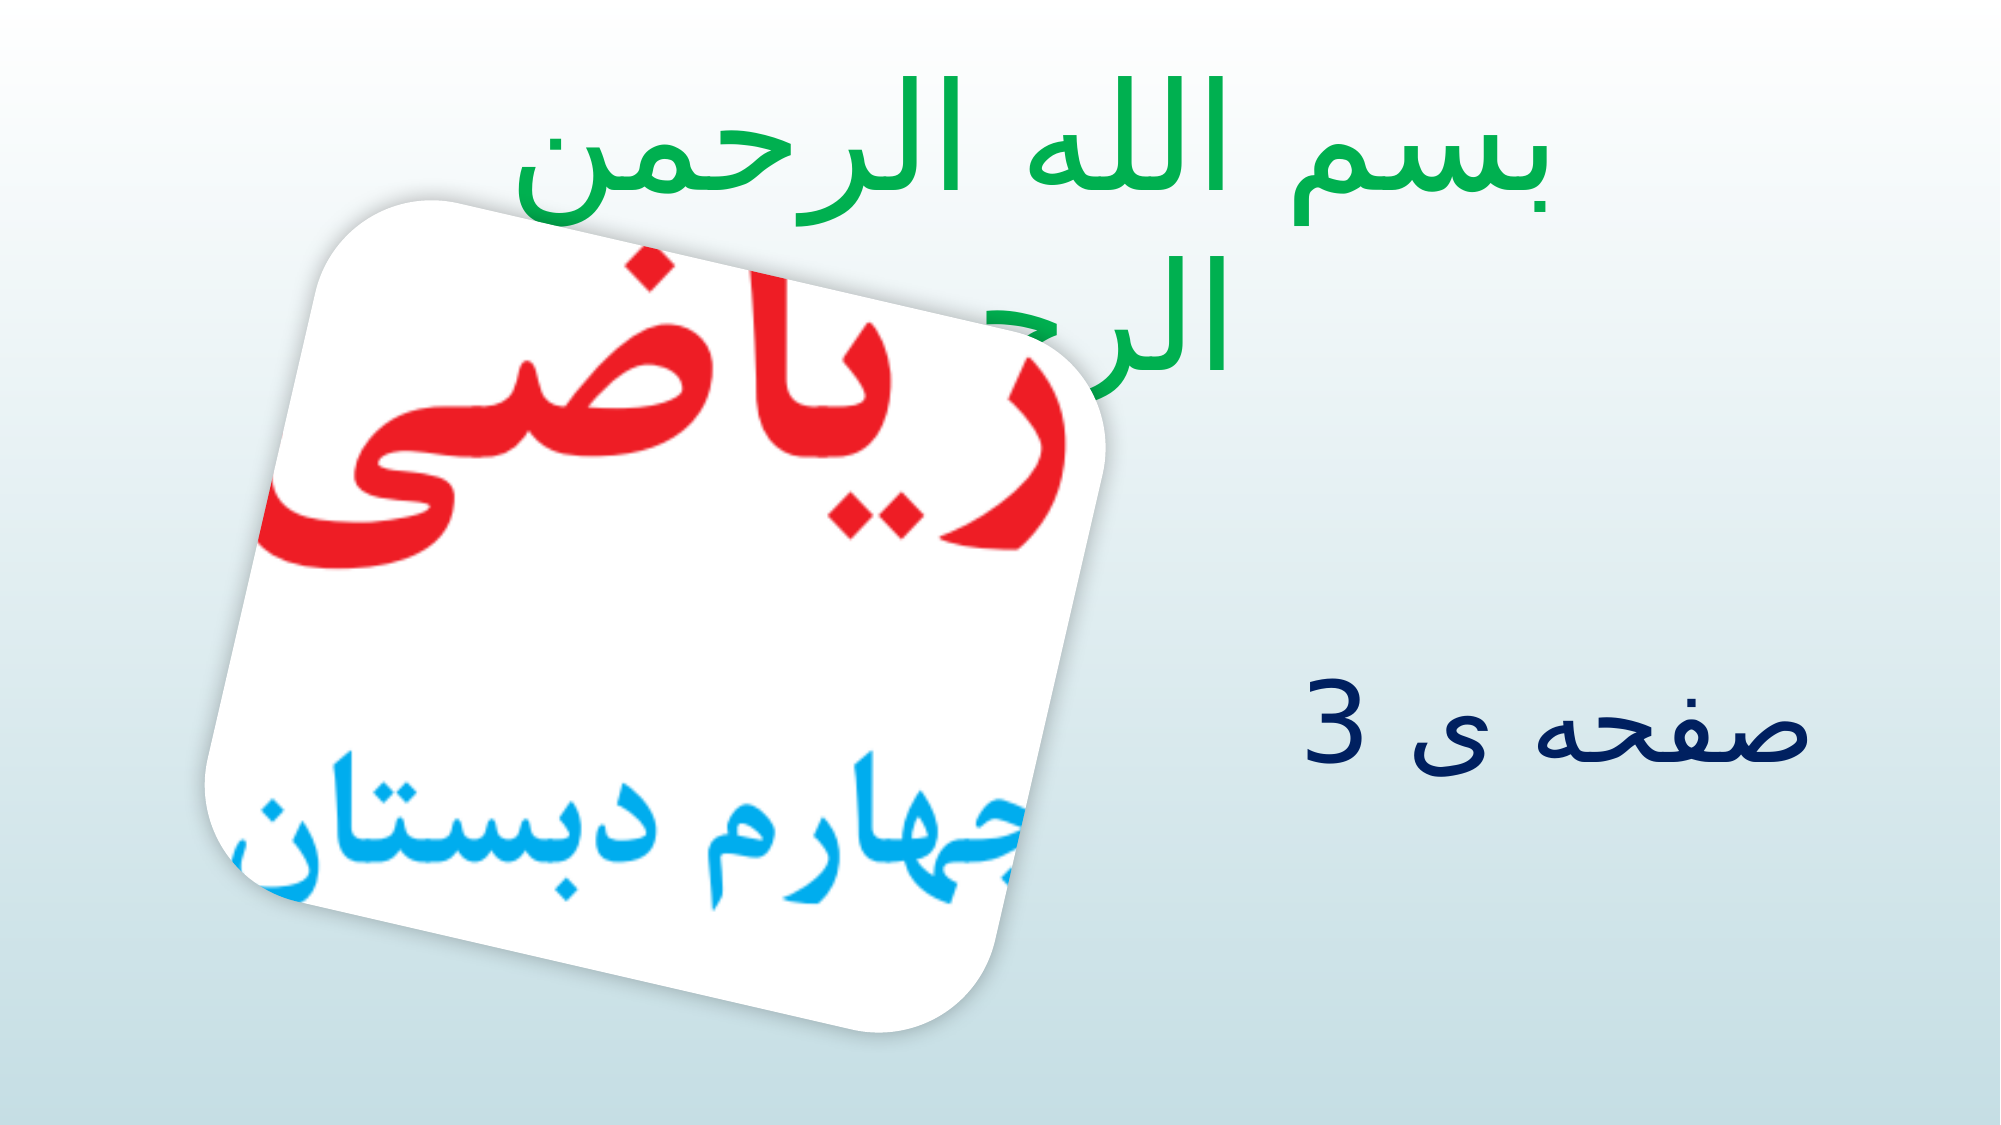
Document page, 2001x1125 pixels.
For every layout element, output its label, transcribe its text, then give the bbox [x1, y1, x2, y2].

text_box بسم الله الرحمن الرحیم [370, 33, 1700, 409]
picture [204, 200, 1106, 1033]
text_box صفحه ی 3 [1224, 643, 1892, 793]
